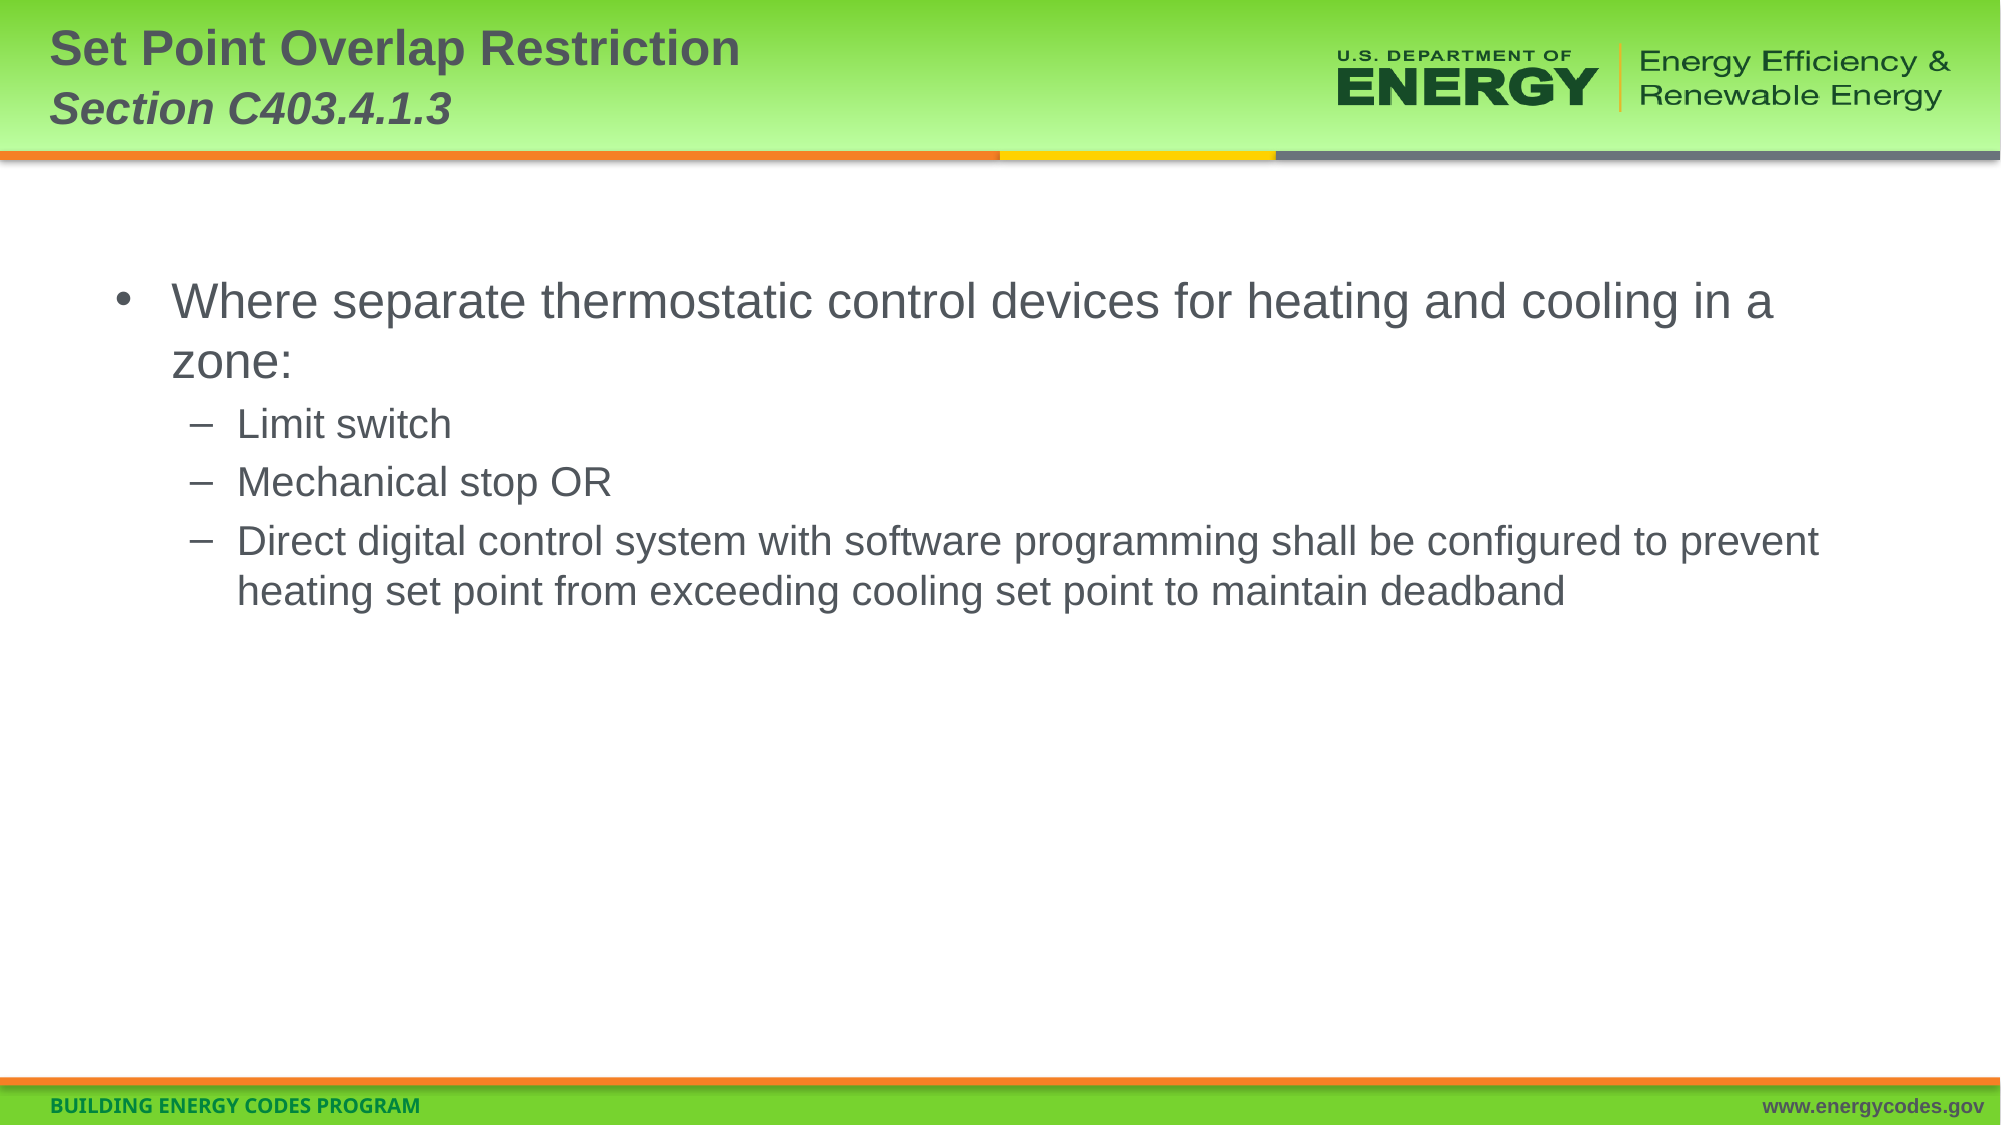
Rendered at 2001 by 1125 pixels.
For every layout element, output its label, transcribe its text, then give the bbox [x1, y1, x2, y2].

list Where separate thermostatic control devices for heating and cooling in a zone: Limit switch Mechanical stop OR Direct digital control system with software programming shall be configured to prevent heating set point from exceeding cooling set point to maintain deadband [99, 260, 1900, 1061]
picture [1338, 43, 1953, 112]
title Set Point Overlap Restriction Section C403.4.1.3 [34, 0, 1278, 152]
